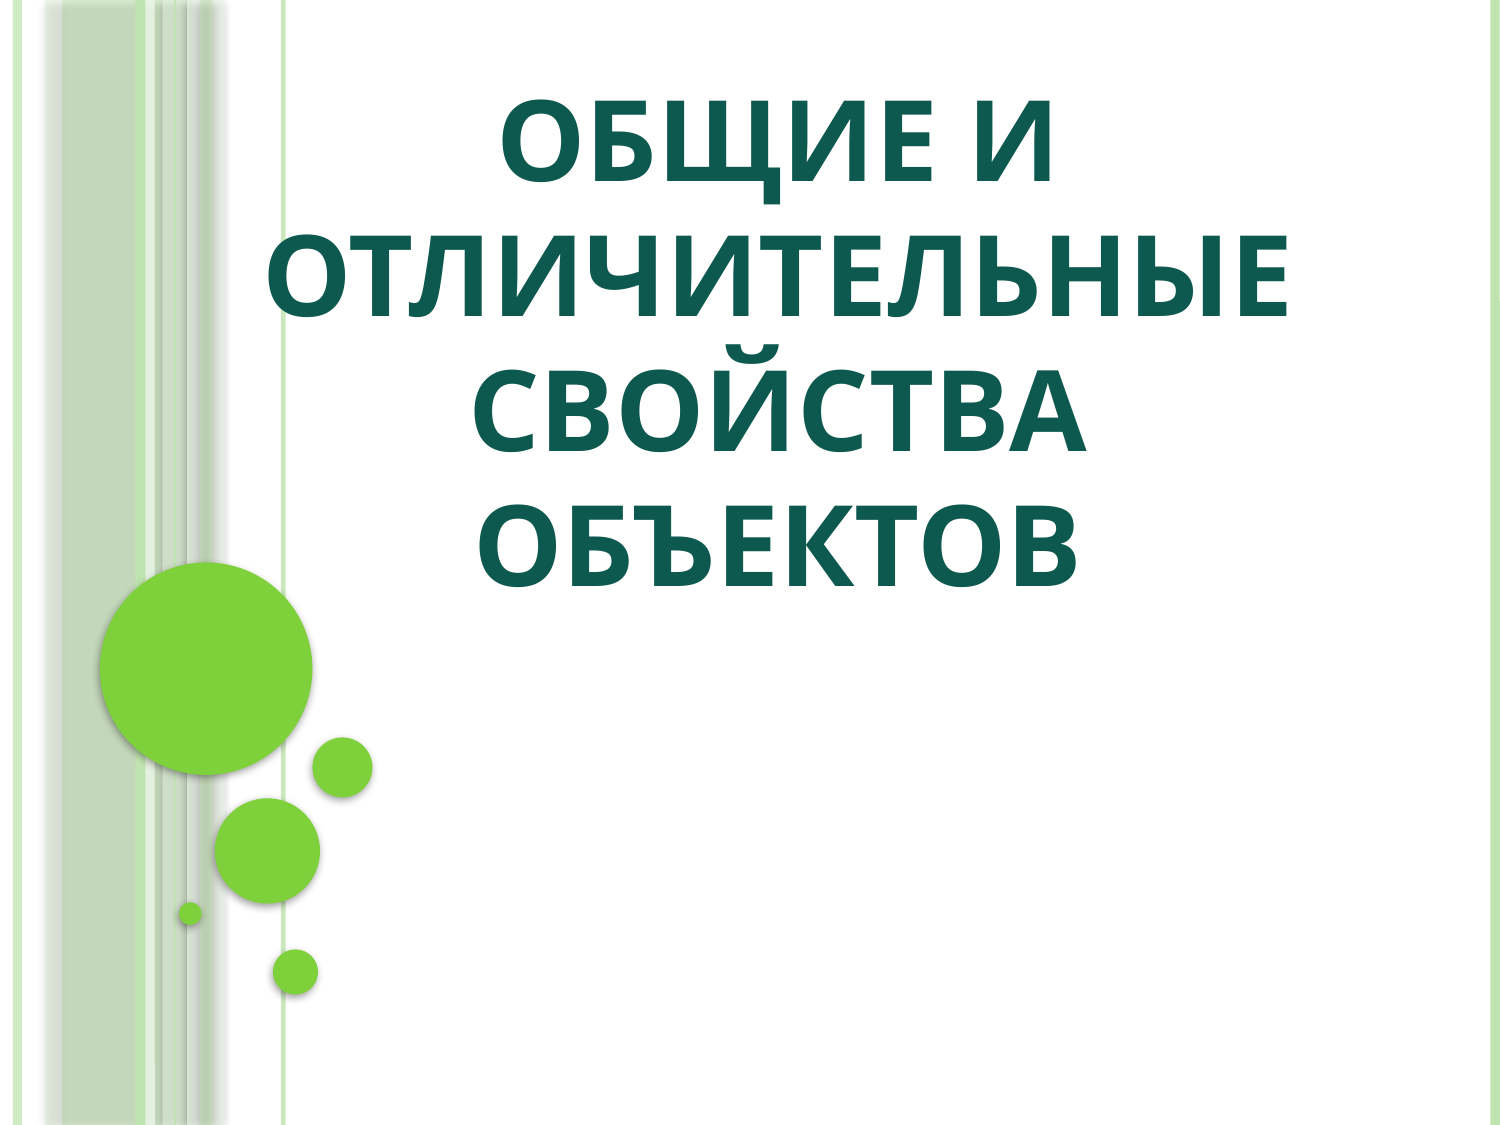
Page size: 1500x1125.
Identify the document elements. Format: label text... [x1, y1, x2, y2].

title Общие и отличительные свойства объектов [140, 375, 1416, 617]
